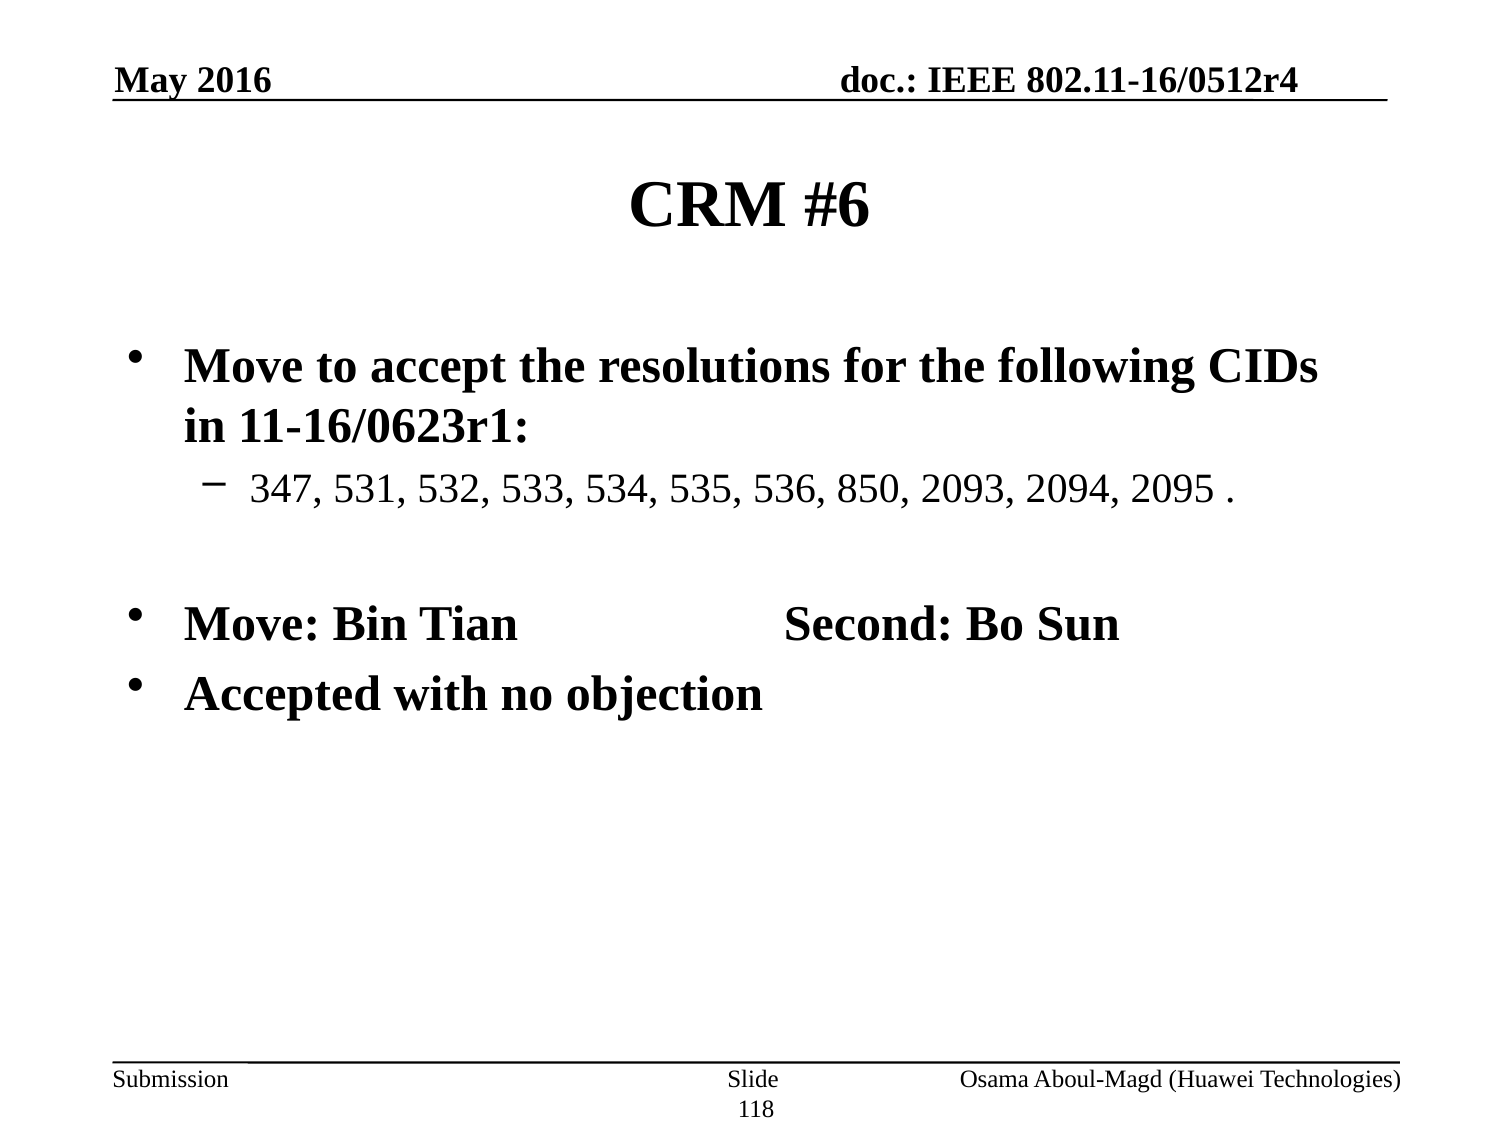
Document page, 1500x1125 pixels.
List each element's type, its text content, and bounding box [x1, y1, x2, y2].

list Move to accept the resolutions for the following CIDs in 11-16/0623r1: 347, 531, 532, 533, 534, 535, 536, 850, 2093, 2094, 2095 . Move: Bin Tian Second: Bo Sun Accepted with no objection [112, 324, 1388, 1000]
slide_number Slide 118 [712, 1061, 800, 1093]
footer Osama Aboul-Magd (Huawei Technologies) [831, 1061, 1402, 1093]
title CRM #6 [112, 112, 1388, 288]
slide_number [114, 54, 309, 101]
